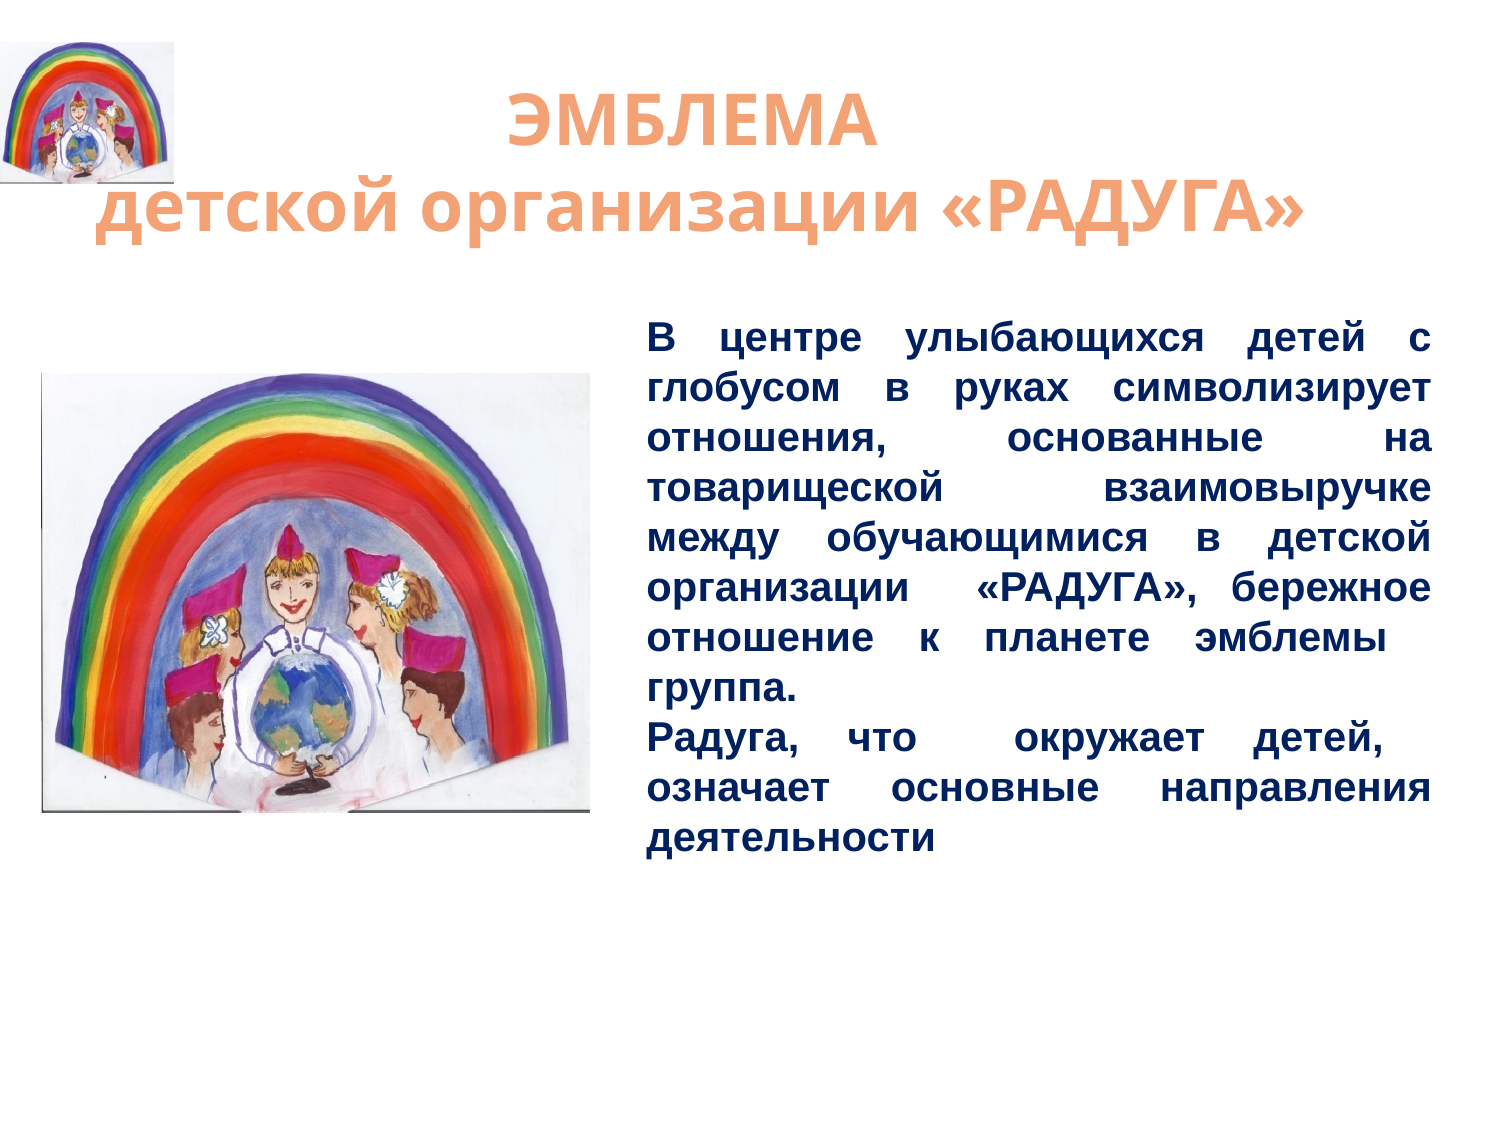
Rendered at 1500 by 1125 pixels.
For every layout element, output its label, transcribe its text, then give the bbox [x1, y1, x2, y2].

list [40, 373, 590, 814]
title ЭМБЛЕМА детской организации «РАДУГА» [75, 52, 1329, 268]
picture [0, 42, 175, 184]
text_box В центре улыбающихся детей с глобусом в руках символизирует отношения, основанные на товарищеской взаимовыручке между обучающимися в детской организации «РАДУГА», бережное отношение к планете эмблемы группа. Радуга, что окружает детей, означает основные направления деятельности тропинок. [631, 302, 1447, 868]
